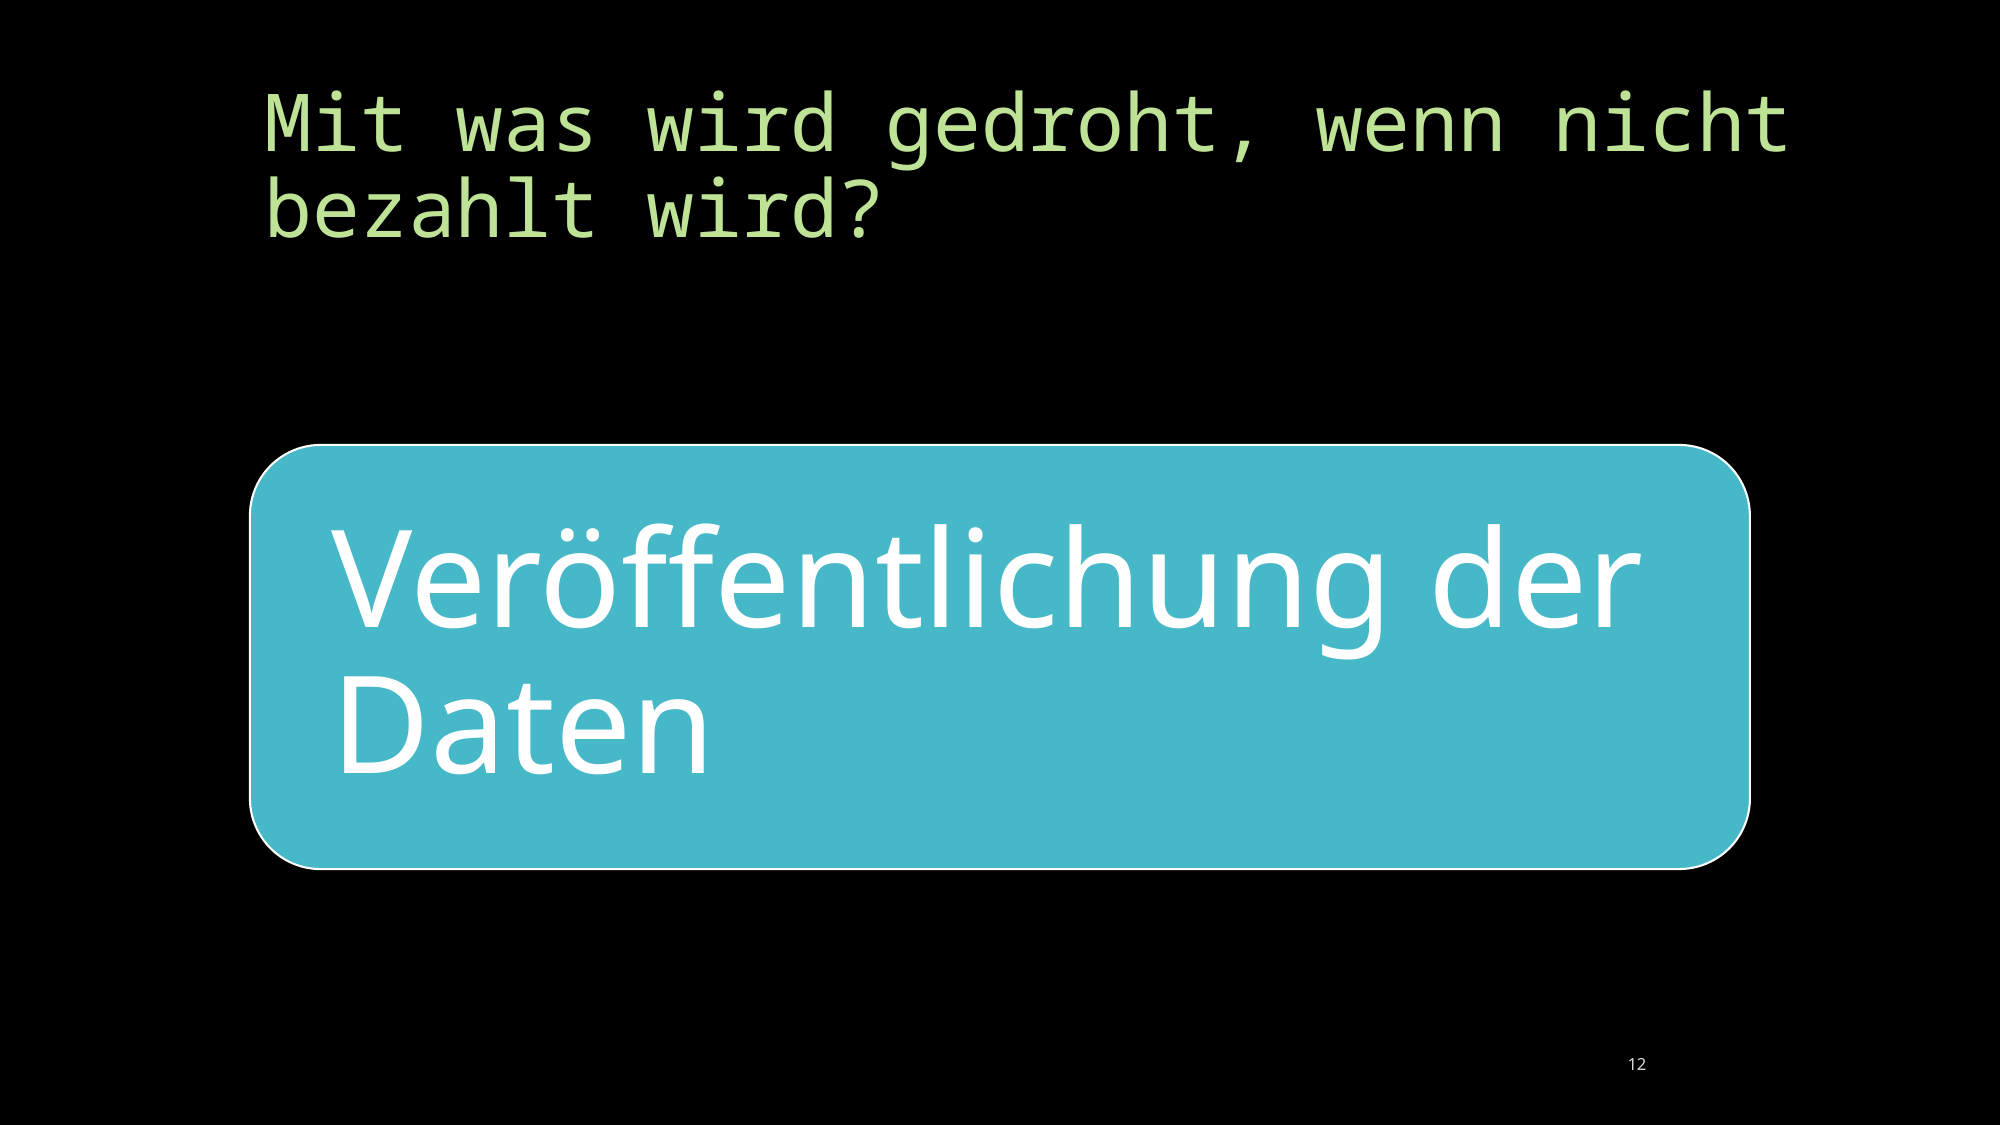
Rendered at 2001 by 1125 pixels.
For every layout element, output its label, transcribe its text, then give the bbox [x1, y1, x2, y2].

title Mit was wird gedroht, wenn nicht bezahlt wird? [249, 75, 1863, 263]
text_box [249, 302, 1750, 1012]
slide_number 12 [1612, 1043, 1750, 1086]
